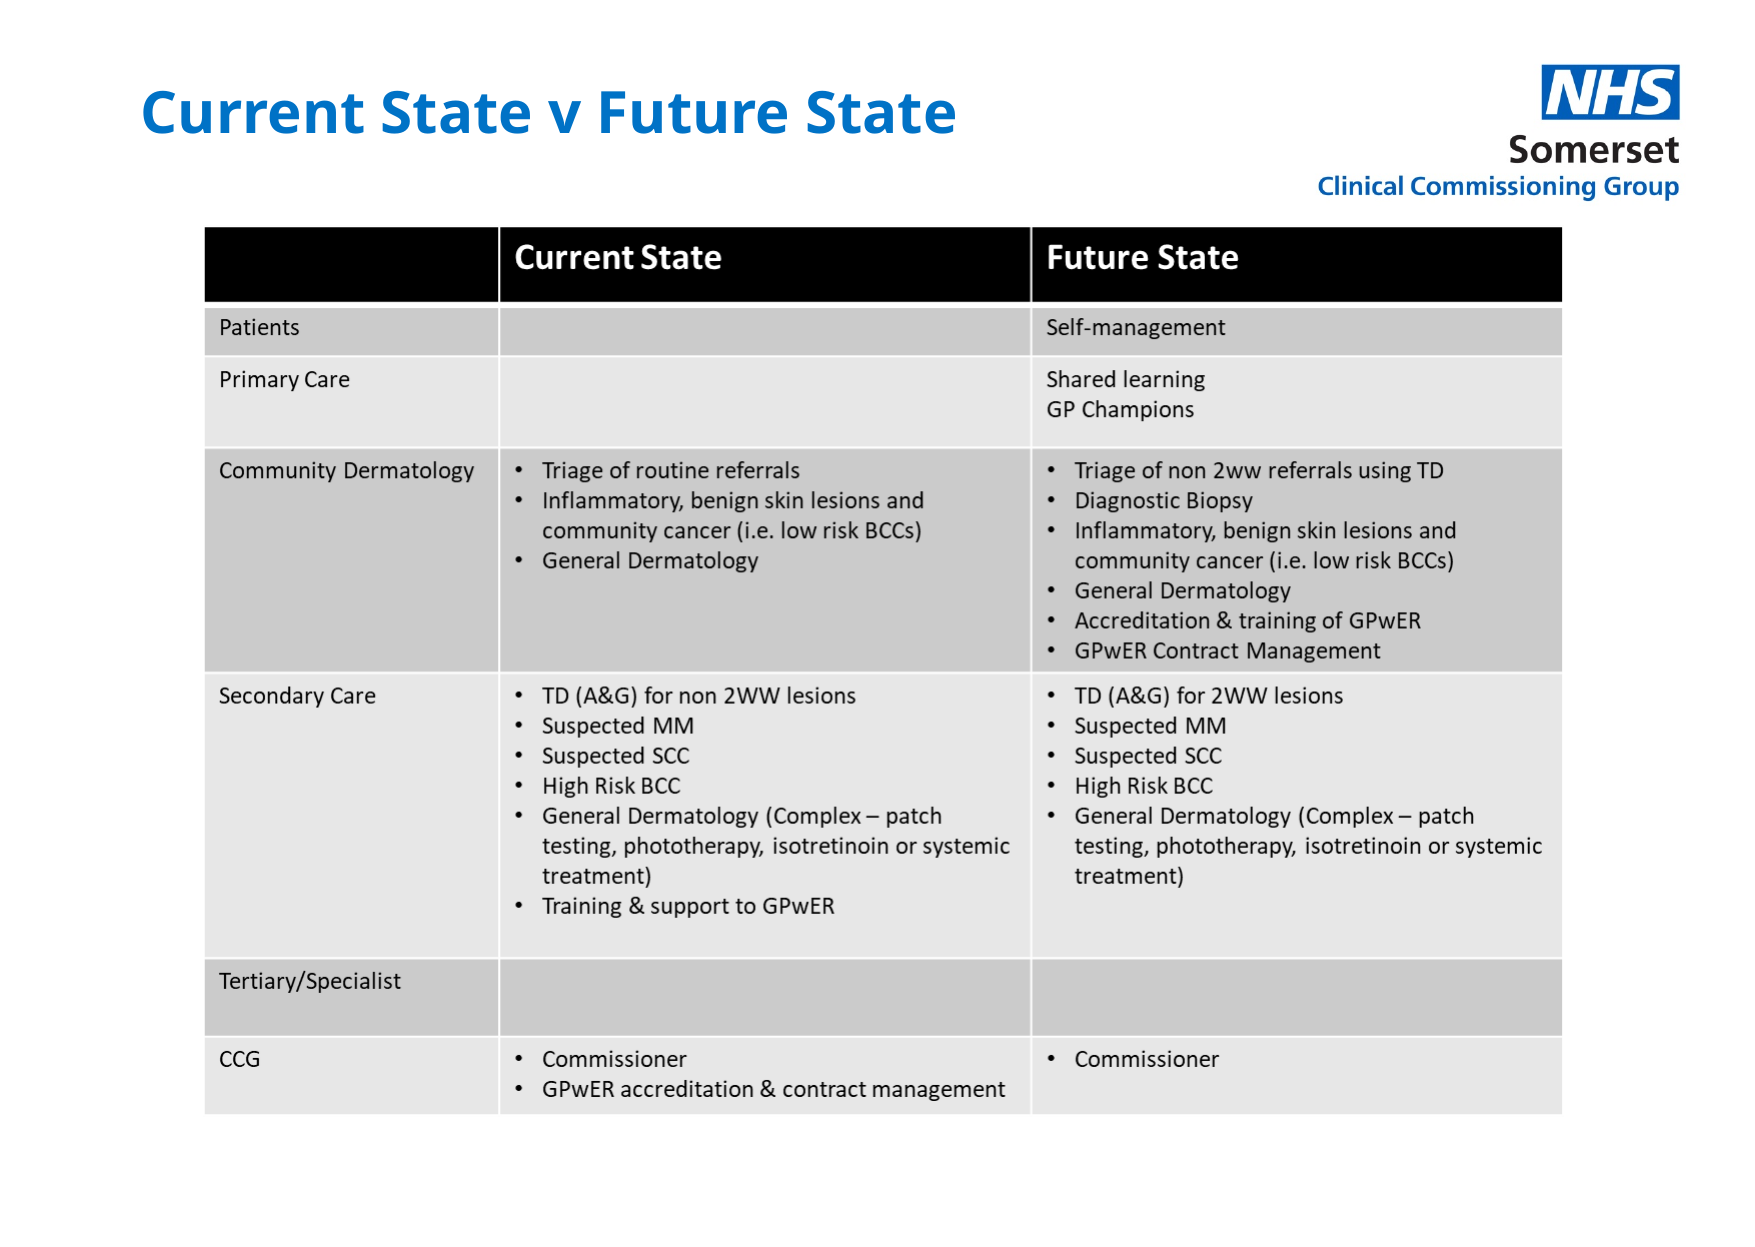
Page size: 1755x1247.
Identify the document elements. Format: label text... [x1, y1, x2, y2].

picture [1251, 44, 1686, 240]
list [203, 221, 1565, 1120]
text_box Current State v Future State [126, 67, 1131, 153]
